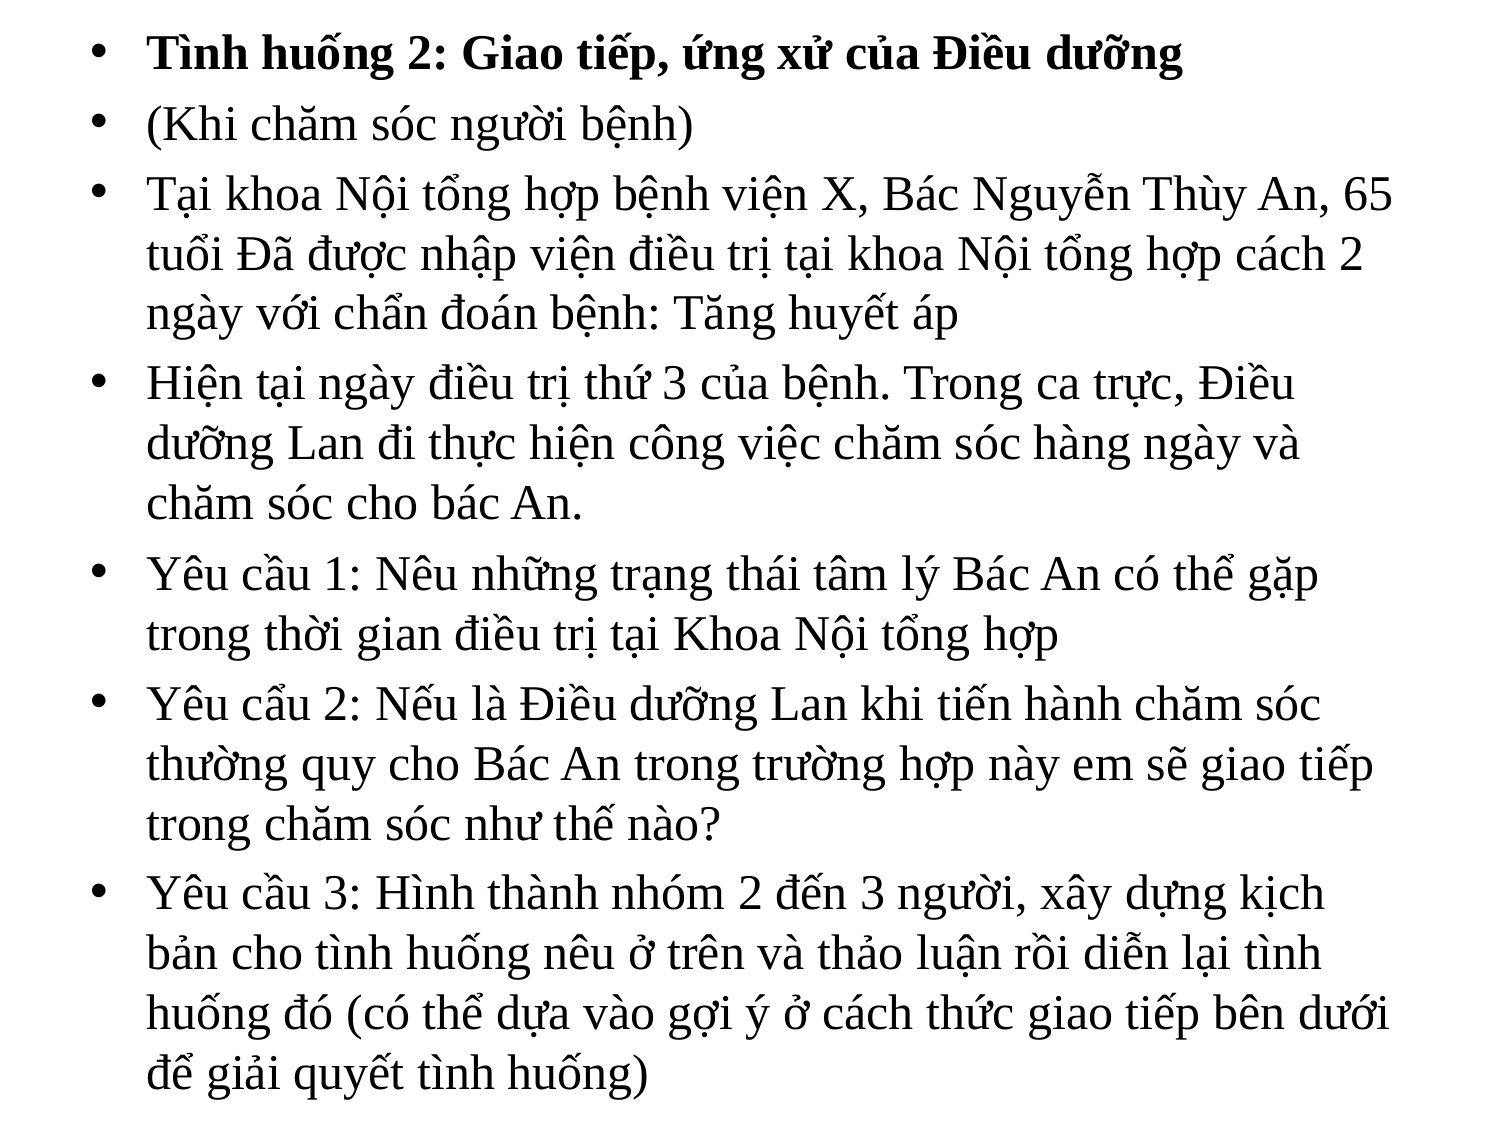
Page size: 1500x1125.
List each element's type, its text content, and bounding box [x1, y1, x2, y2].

list Tình huống 2: Giao tiếp, ứng xử của Điều dưỡng (Khi chăm sóc người bệnh) Tại khoa Nội tổng hợp bệnh viện X, Bác Nguyễn Thùy An, 65 tuổi Đã được nhập viện điều trị tại khoa Nội tổng hợp cách 2 ngày với chẩn đoán bệnh: Tăng huyết áp Hiện tại ngày điều trị thứ 3 của bệnh. Trong ca trực, Điều dưỡng Lan đi thực hiện công việc chăm sóc hàng ngày và chăm sóc cho bác An. Yêu cầu 1: Nêu những trạng thái tâm lý Bác An có thể gặp trong thời gian điều trị tại Khoa Nội tổng hợp Yêu cẩu 2: Nếu là Điều dưỡng Lan khi tiến hành chăm sóc thường quy cho Bác An trong trường hợp này em sẽ giao tiếp trong chăm sóc như thế nào? Yêu cầu 3: Hình thành nhóm 2 đến 3 người, xây dựng kịch bản cho tình huống nêu ở trên và thảo luận rồi diễn lại tình huống đó (có thể dựa vào gợi ý ở cách thức giao tiếp bên dưới để giải quyết tình huống) [75, 12, 1425, 755]
